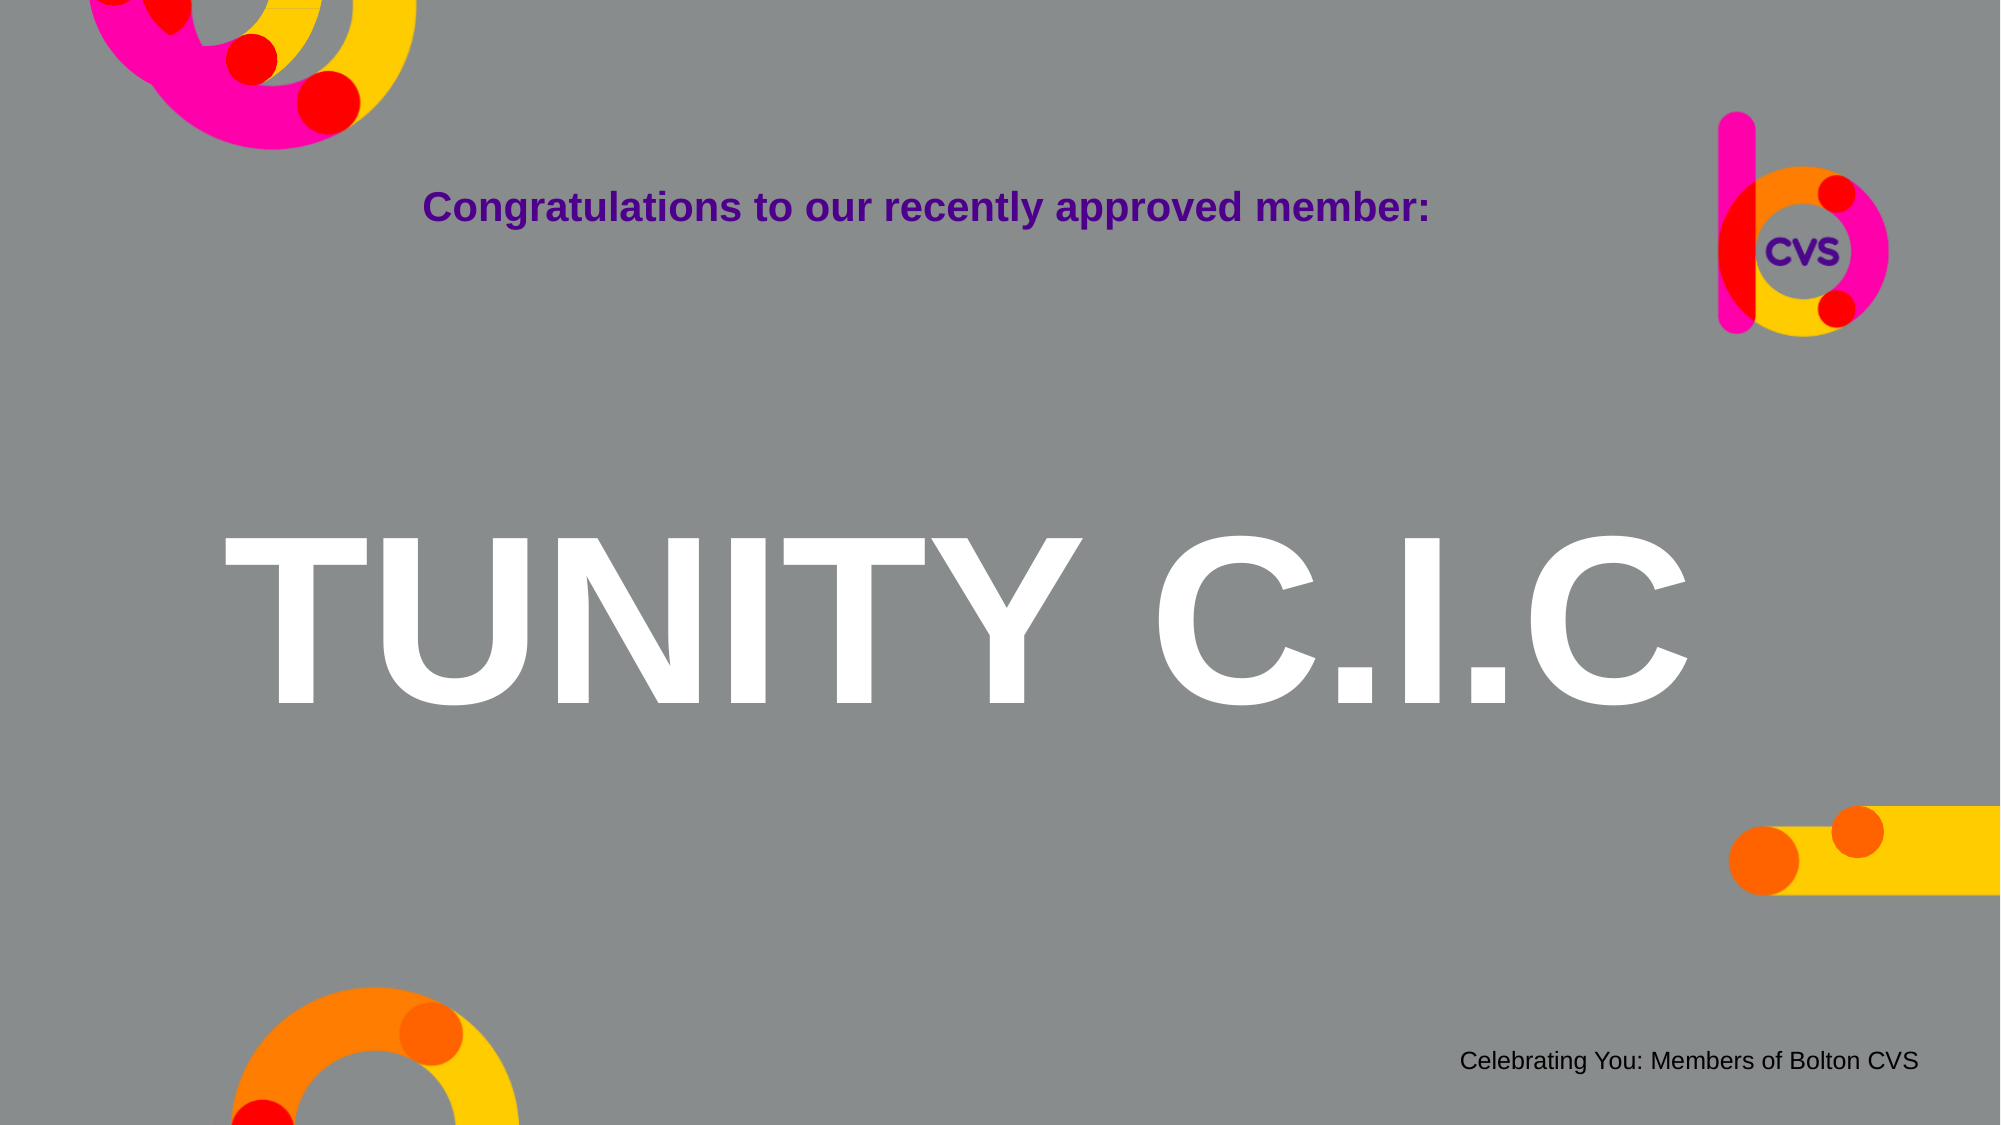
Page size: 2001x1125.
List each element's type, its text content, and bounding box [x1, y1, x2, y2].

text_box Congratulations to our recently approved member: [407, 172, 1593, 266]
picture [143, 0, 268, 46]
list TUNITY C.I.C [208, 456, 1888, 764]
picture [0, 0, 2001, 1125]
list Celebrating You: Members of Bolton CVS [1377, 1037, 1935, 1106]
